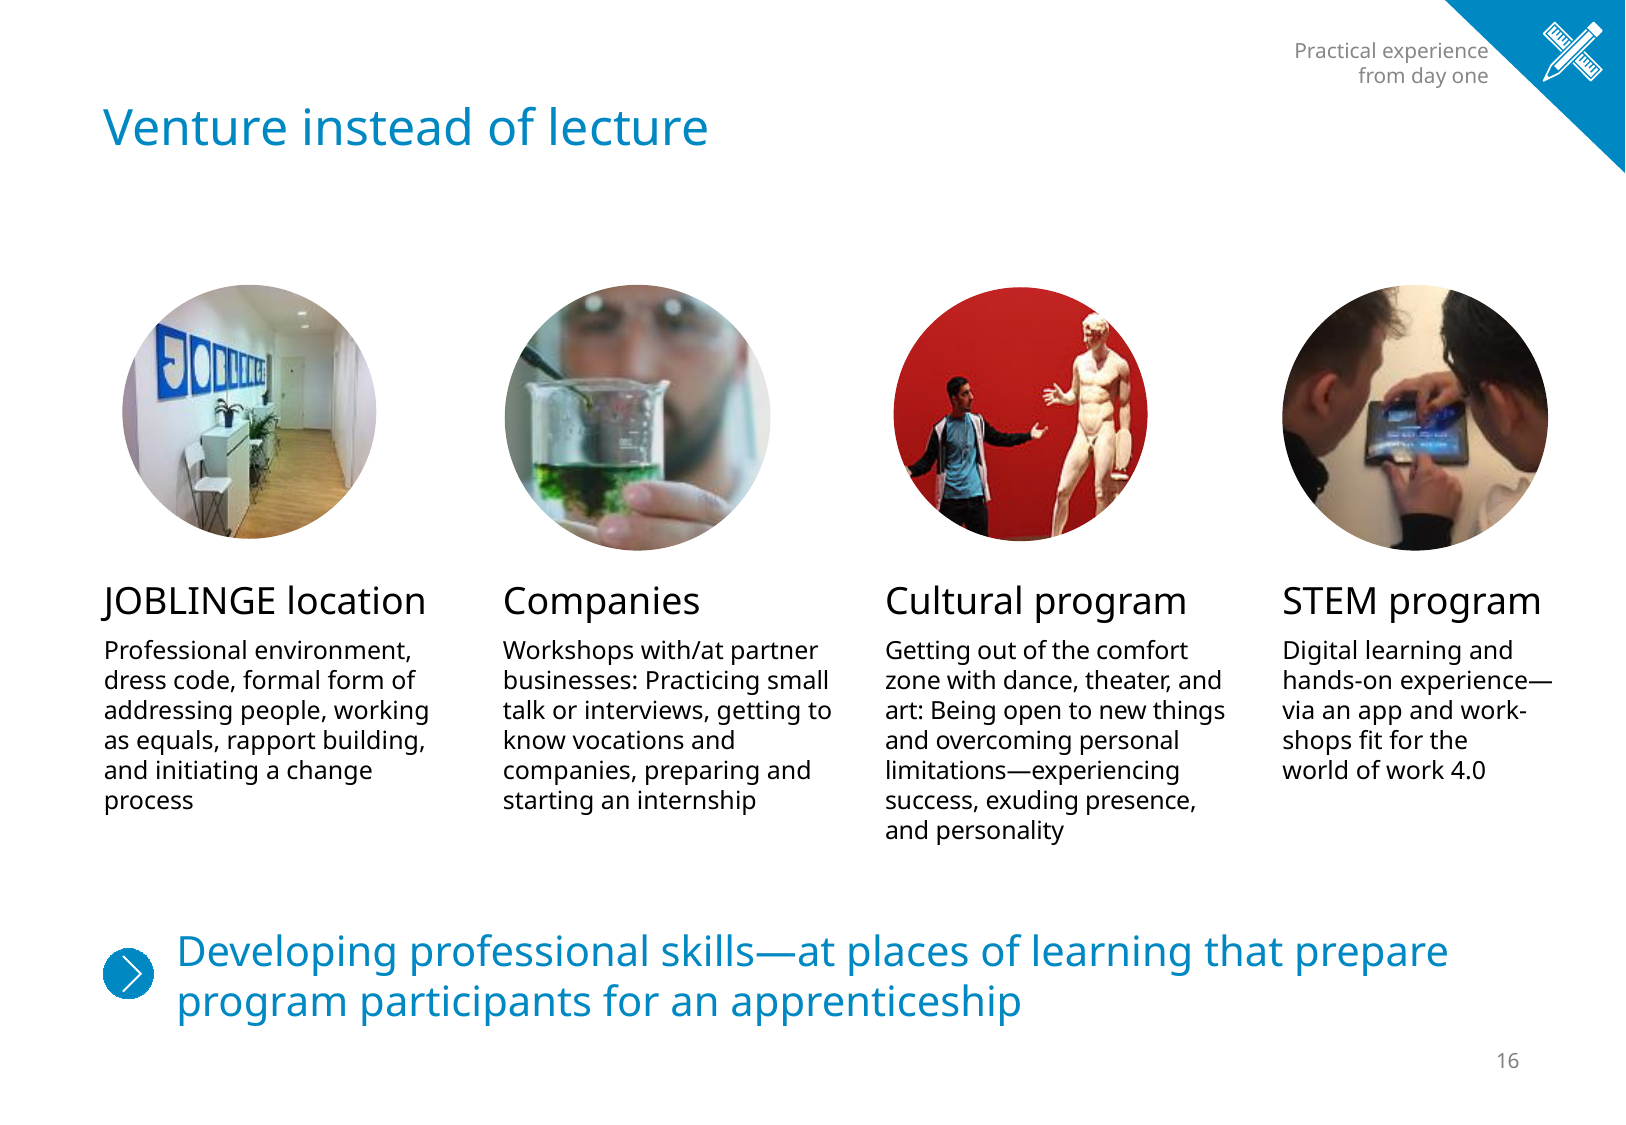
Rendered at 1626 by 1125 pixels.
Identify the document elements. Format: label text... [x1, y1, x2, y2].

text_box [1444, 0, 1625, 174]
picture [122, 284, 377, 539]
picture [893, 286, 1148, 542]
text_box Cultural program Getting out of the comfort zone with dance, theater, and art: Being open to new things and overcoming personal limitations—experiencing success, exuding presence, and personality [884, 577, 1241, 749]
text_box JOBLINGE location Professional environment, dress code, formal form of addressing people, working as equals, rapport building, and initiating a change process [103, 577, 462, 749]
picture [1282, 284, 1549, 551]
text_box Companies Workshops with/at partner businesses: Practicing small talk or interviews, getting to know vocations and companies, preparing and starting an internship [502, 577, 844, 749]
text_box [103, 948, 154, 1000]
title Venture instead of lecture [103, 102, 1524, 157]
picture [504, 284, 771, 551]
text_box [1542, 21, 1603, 82]
text_box Practical experience from day one [1273, 41, 1491, 85]
text_box STEM program Digital learning and hands-on experience— via an app and work- shops fit for the world of work 4.0 [1282, 577, 1625, 749]
text_box Developing professional skills—at places of learning that prepare program participants for an apprenticeship [161, 910, 1523, 1041]
